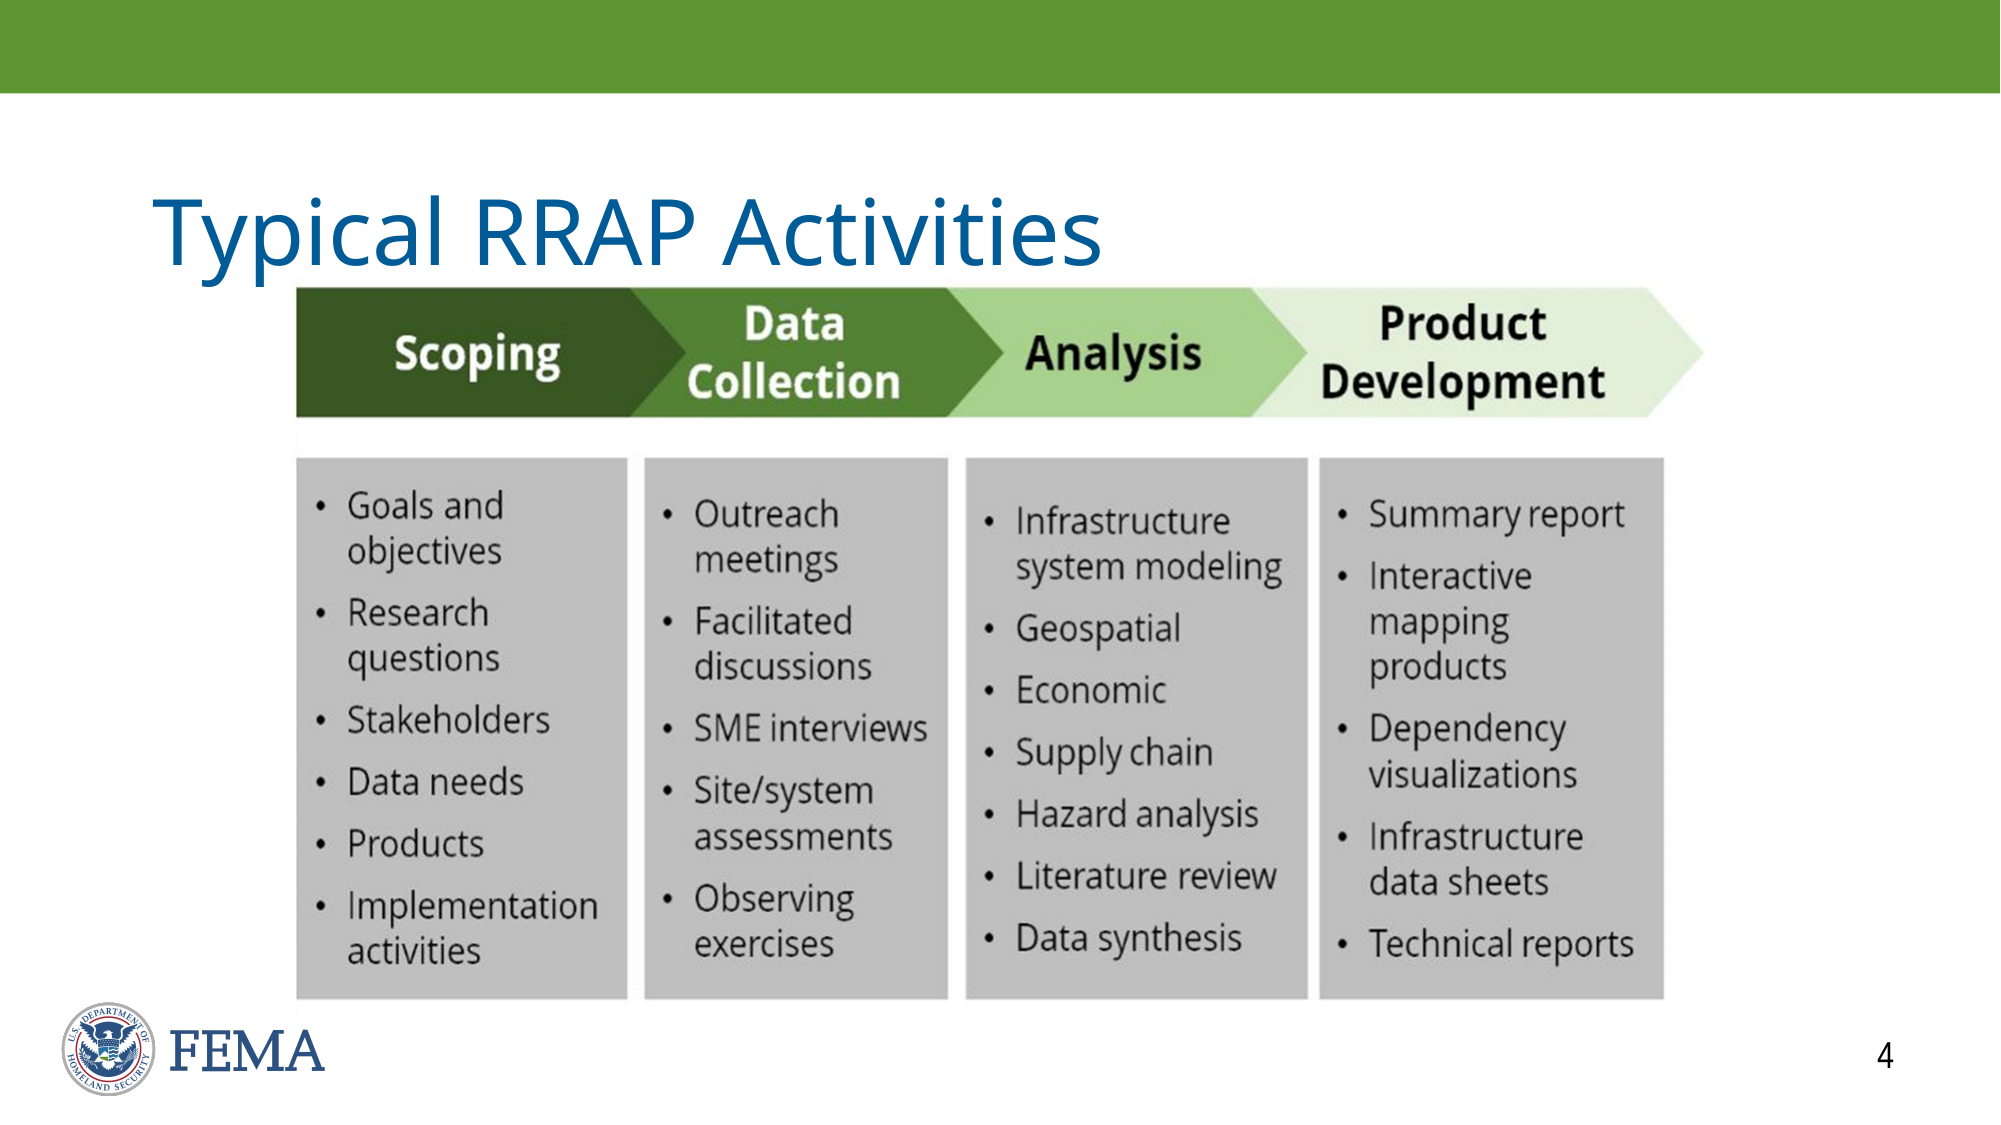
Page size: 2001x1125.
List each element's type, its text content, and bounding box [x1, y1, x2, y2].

picture [60, 277, 1707, 1096]
title Typical RRAP Activities [137, 160, 1863, 313]
